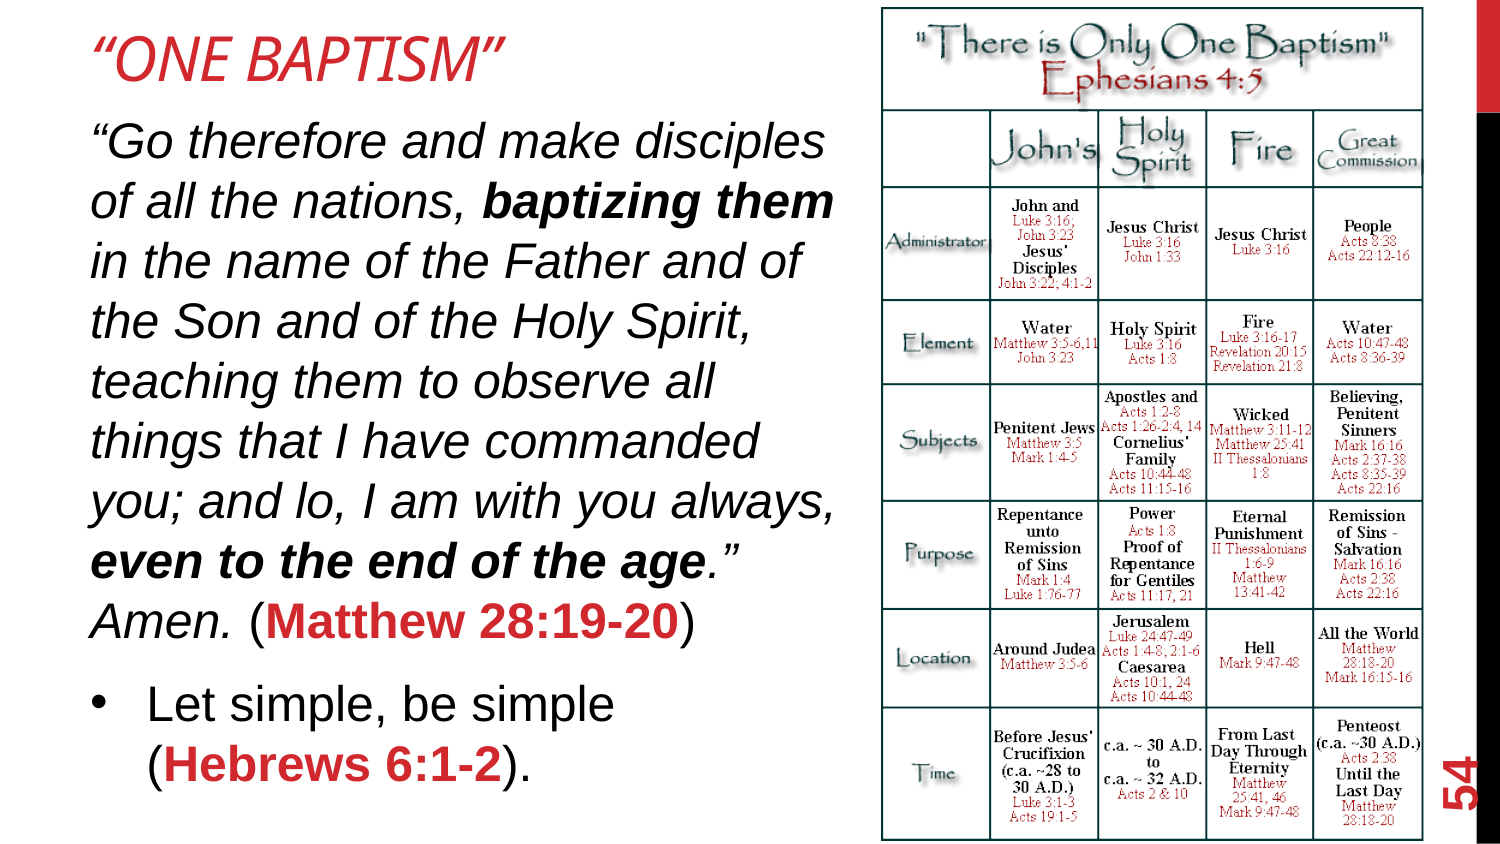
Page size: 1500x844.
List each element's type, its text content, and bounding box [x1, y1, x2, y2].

title “One Baptism” [75, 11, 879, 102]
list “Go therefore and make disciples of all the nations, baptizing them in the name of the Father and of the Son and of the Holy Spirit, teaching them to observe all things that I have commanded you; and lo, I am with you always, even to the end of the age.” Amen. (Matthew 28:19-20) Let simple, be simple (Hebrews 6:1-2). [75, 101, 875, 811]
slide_number 54 [1434, 665, 1488, 828]
picture [880, 6, 1426, 841]
